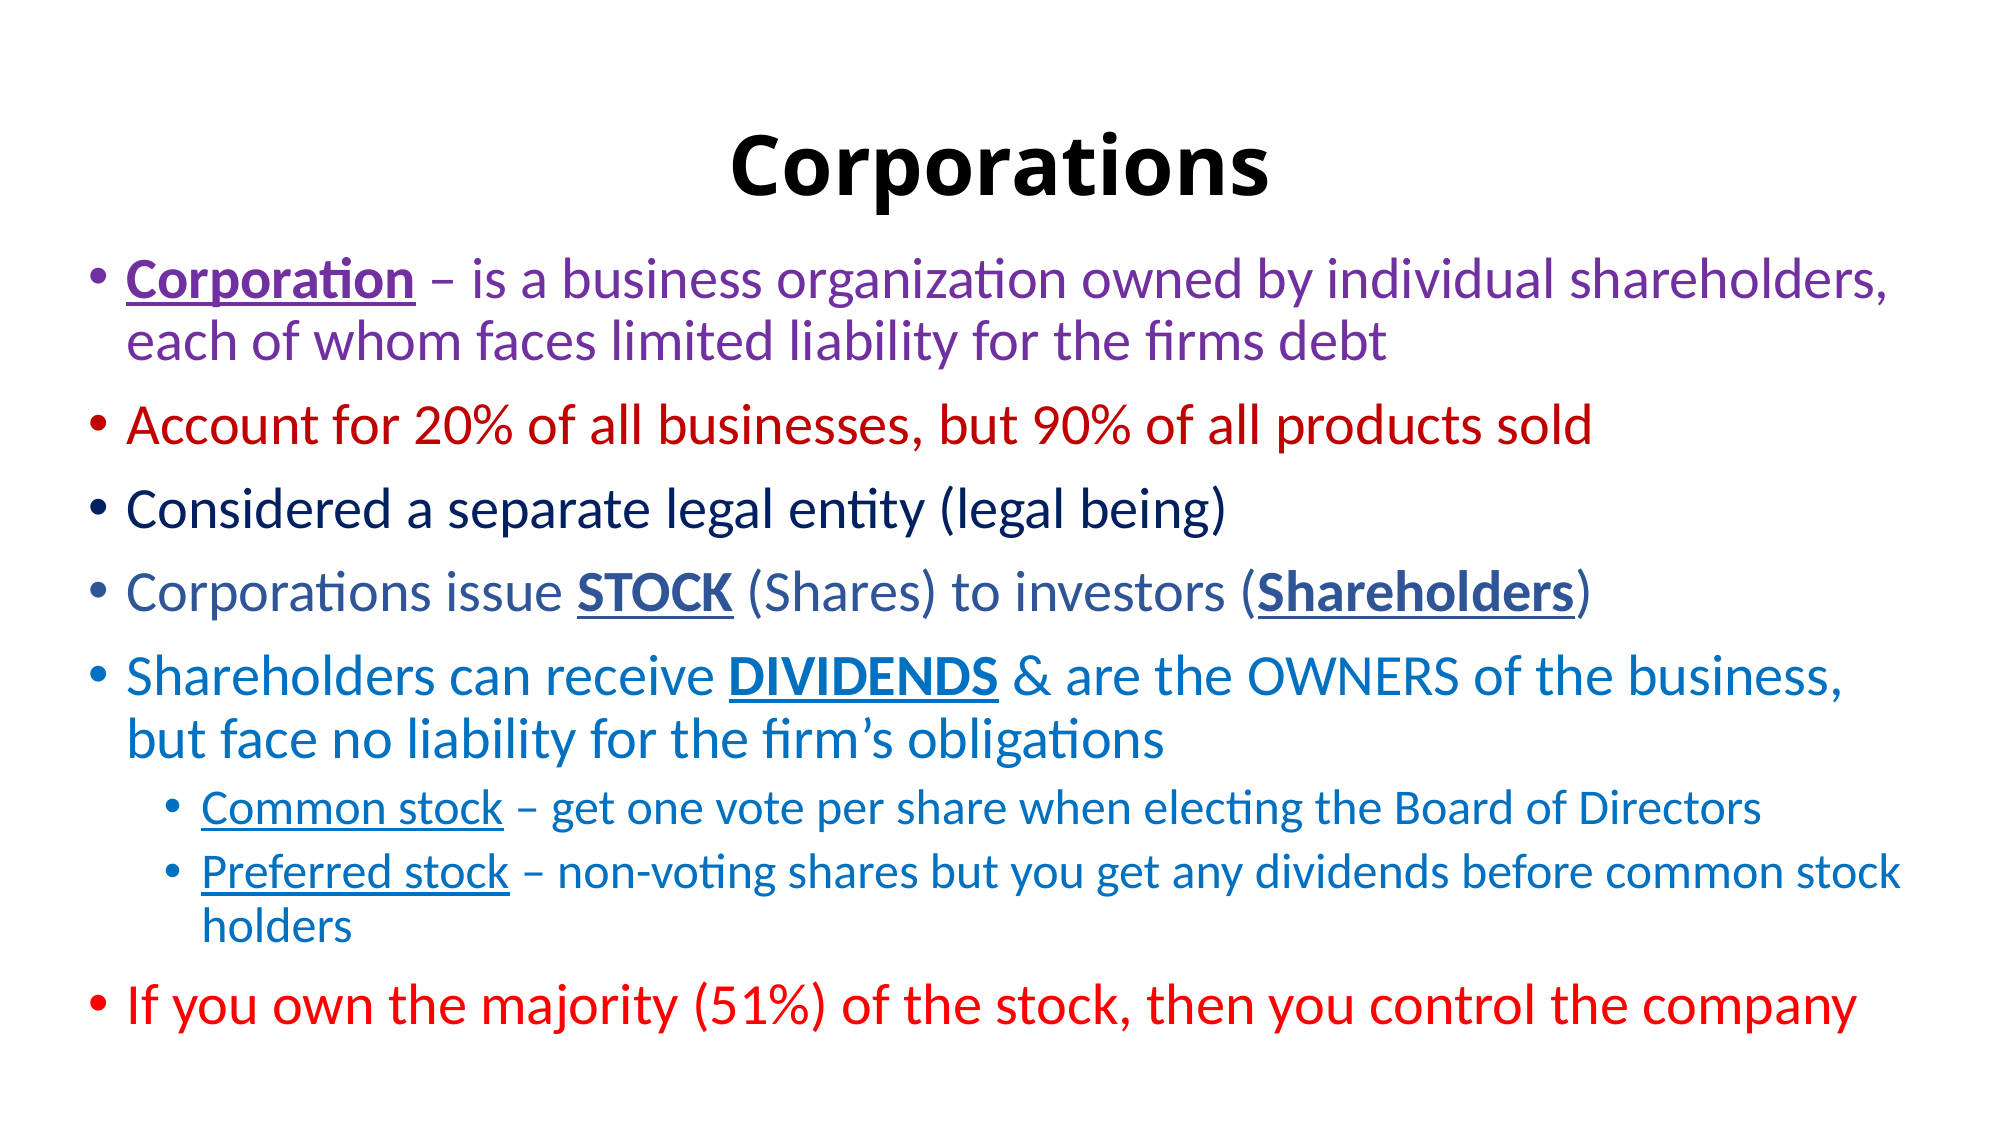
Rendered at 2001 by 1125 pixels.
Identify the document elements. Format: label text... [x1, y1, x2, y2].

list Corporation – is a business organization owned by individual shareholders, each of whom faces limited liability for the firms debt Account for 20% of all businesses, but 90% of all products sold Considered a separate legal entity (legal being) Corporations issue STOCK (Shares) to investors (Shareholders) Shareholders can receive DIVIDENDS & are the OWNERS of the business, but face no liability for the firm’s obligations Common stock – get one vote per share when electing the Board of Directors Preferred stock – non-voting shares but you get any dividends before common stock holders If you own the majority (51%) of the stock, then you control the company [73, 240, 1953, 1050]
title Corporations [137, 59, 1863, 240]
